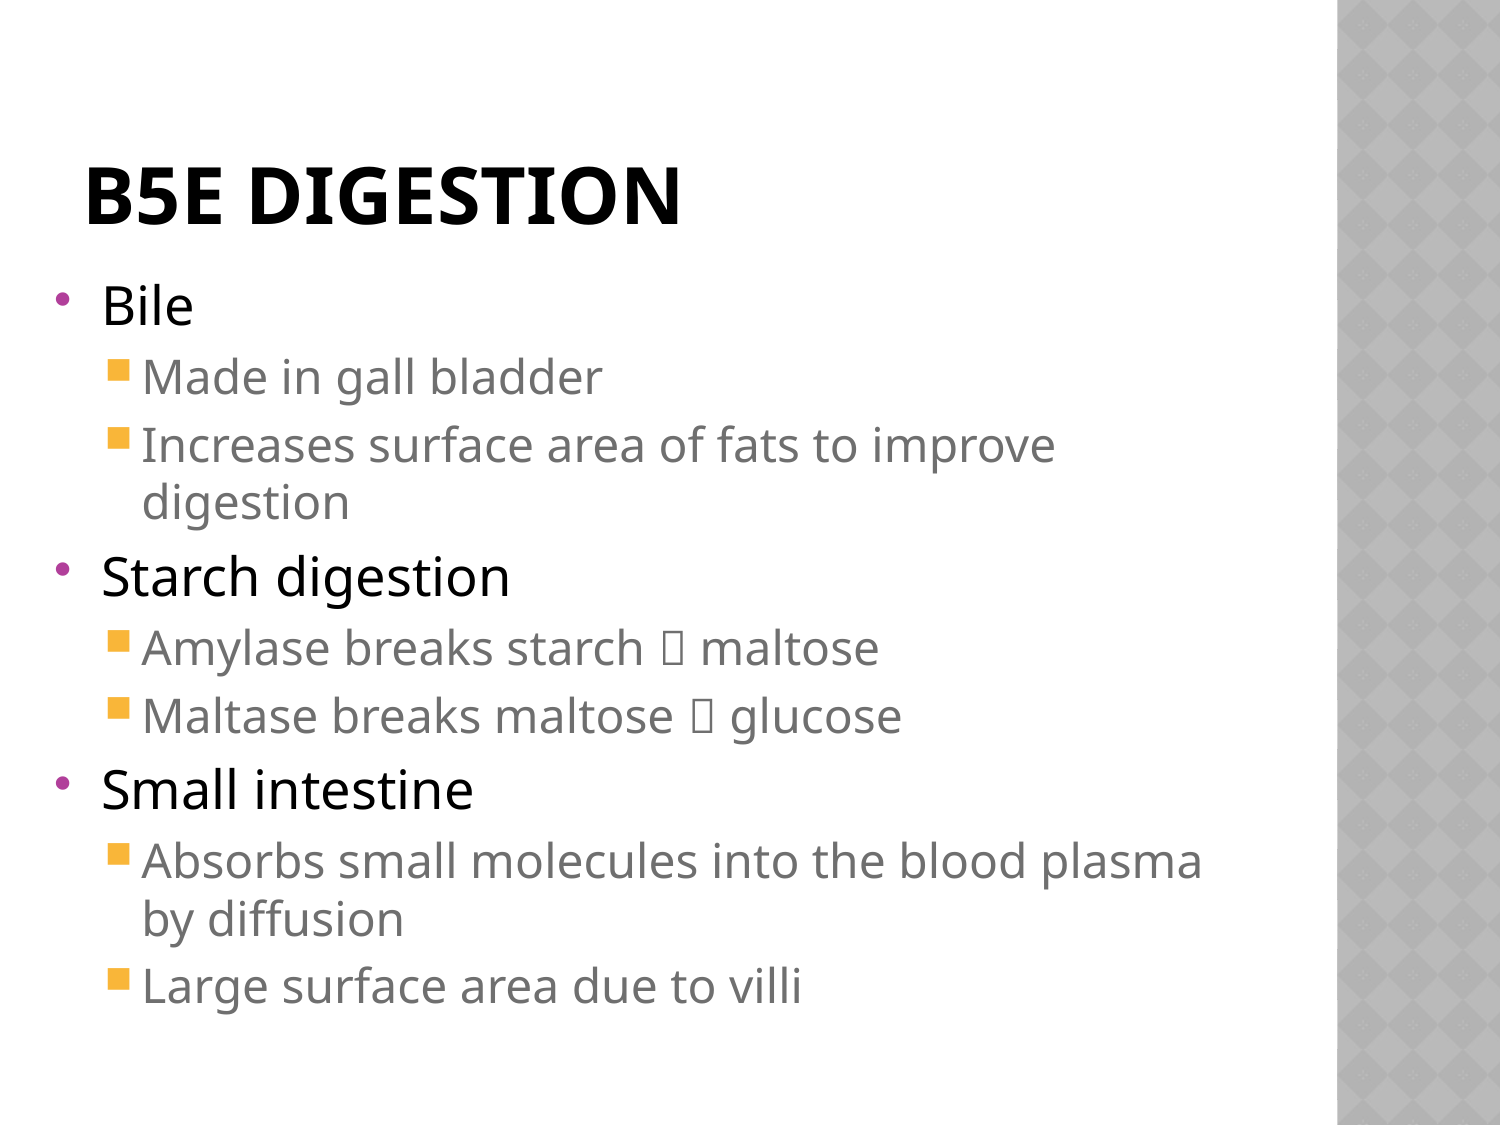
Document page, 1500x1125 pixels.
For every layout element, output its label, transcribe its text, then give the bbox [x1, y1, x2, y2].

title B5e Digestion [75, 52, 1263, 240]
list Bile Made in gall bladder Increases surface area of fats to improve digestion Starch digestion Amylase breaks starch  maltose Maltase breaks maltose  glucose Small intestine Absorbs small molecules into the blood plasma by diffusion Large surface area due to villi [41, 264, 1263, 1059]
